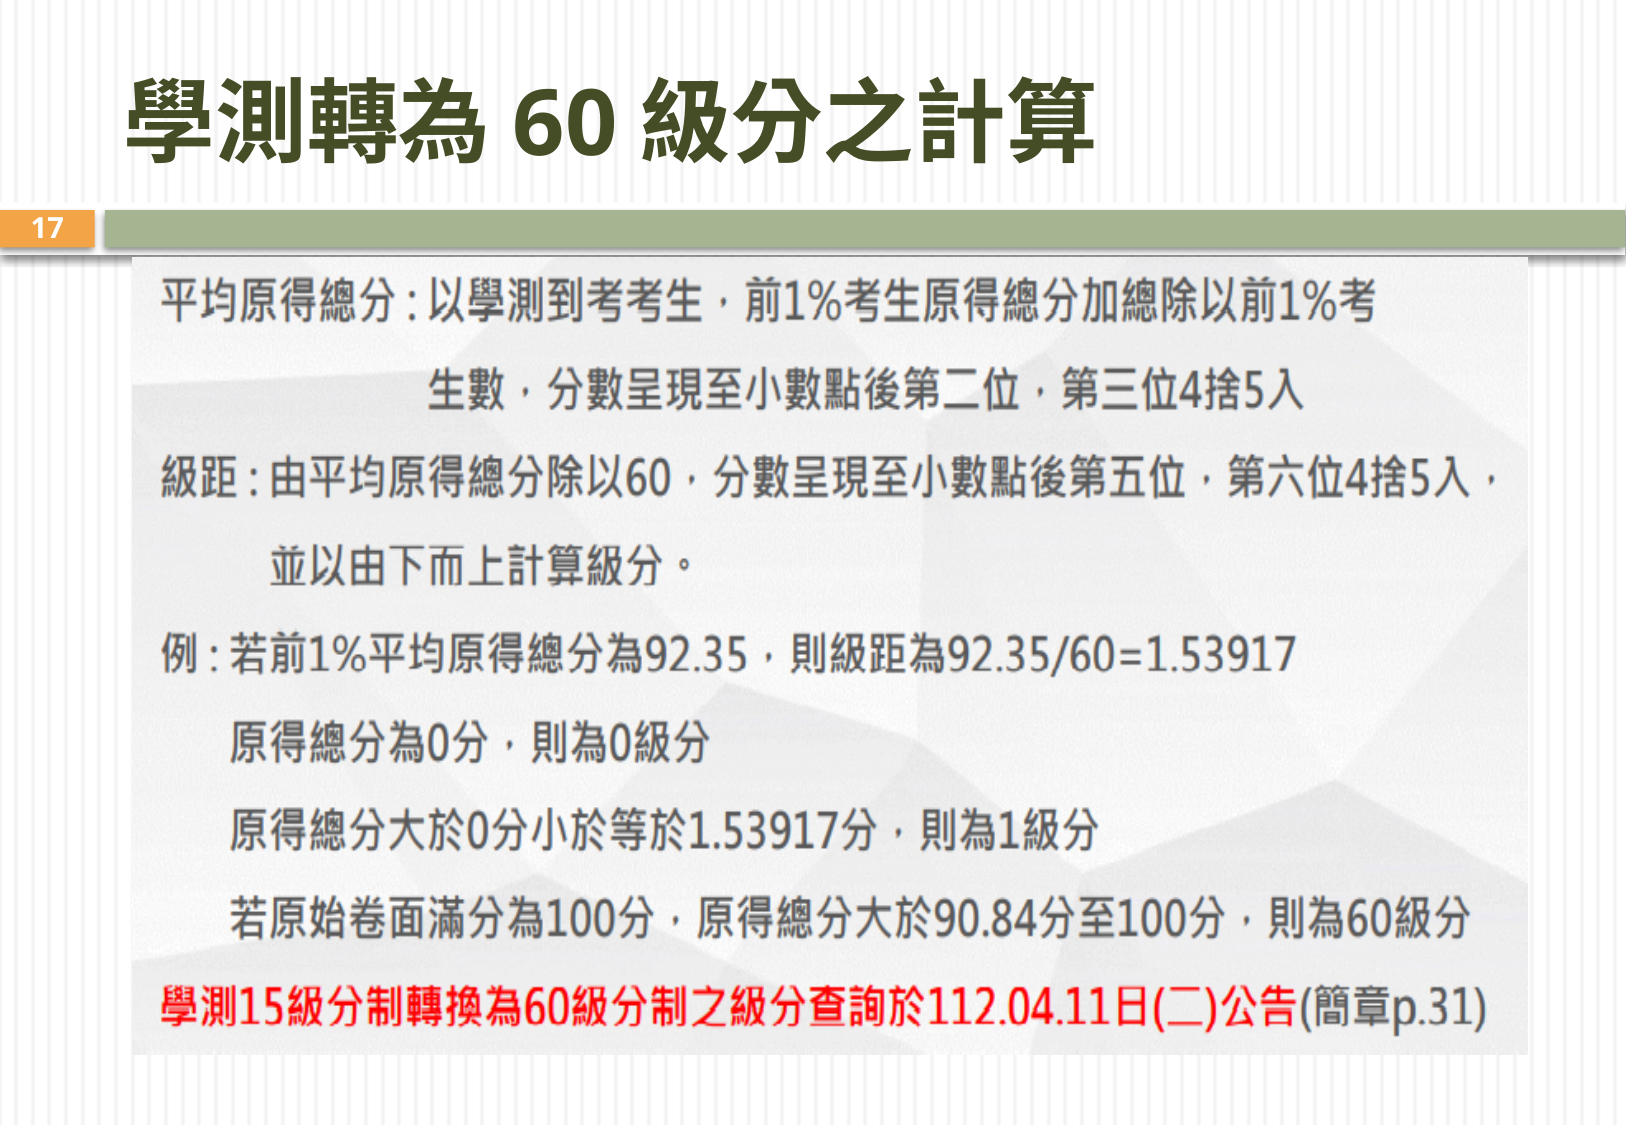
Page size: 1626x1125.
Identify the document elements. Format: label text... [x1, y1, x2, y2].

picture [132, 257, 1528, 1055]
slide_number 17 [0, 208, 95, 249]
title 學測轉為60級分之計算 [108, 37, 1558, 200]
